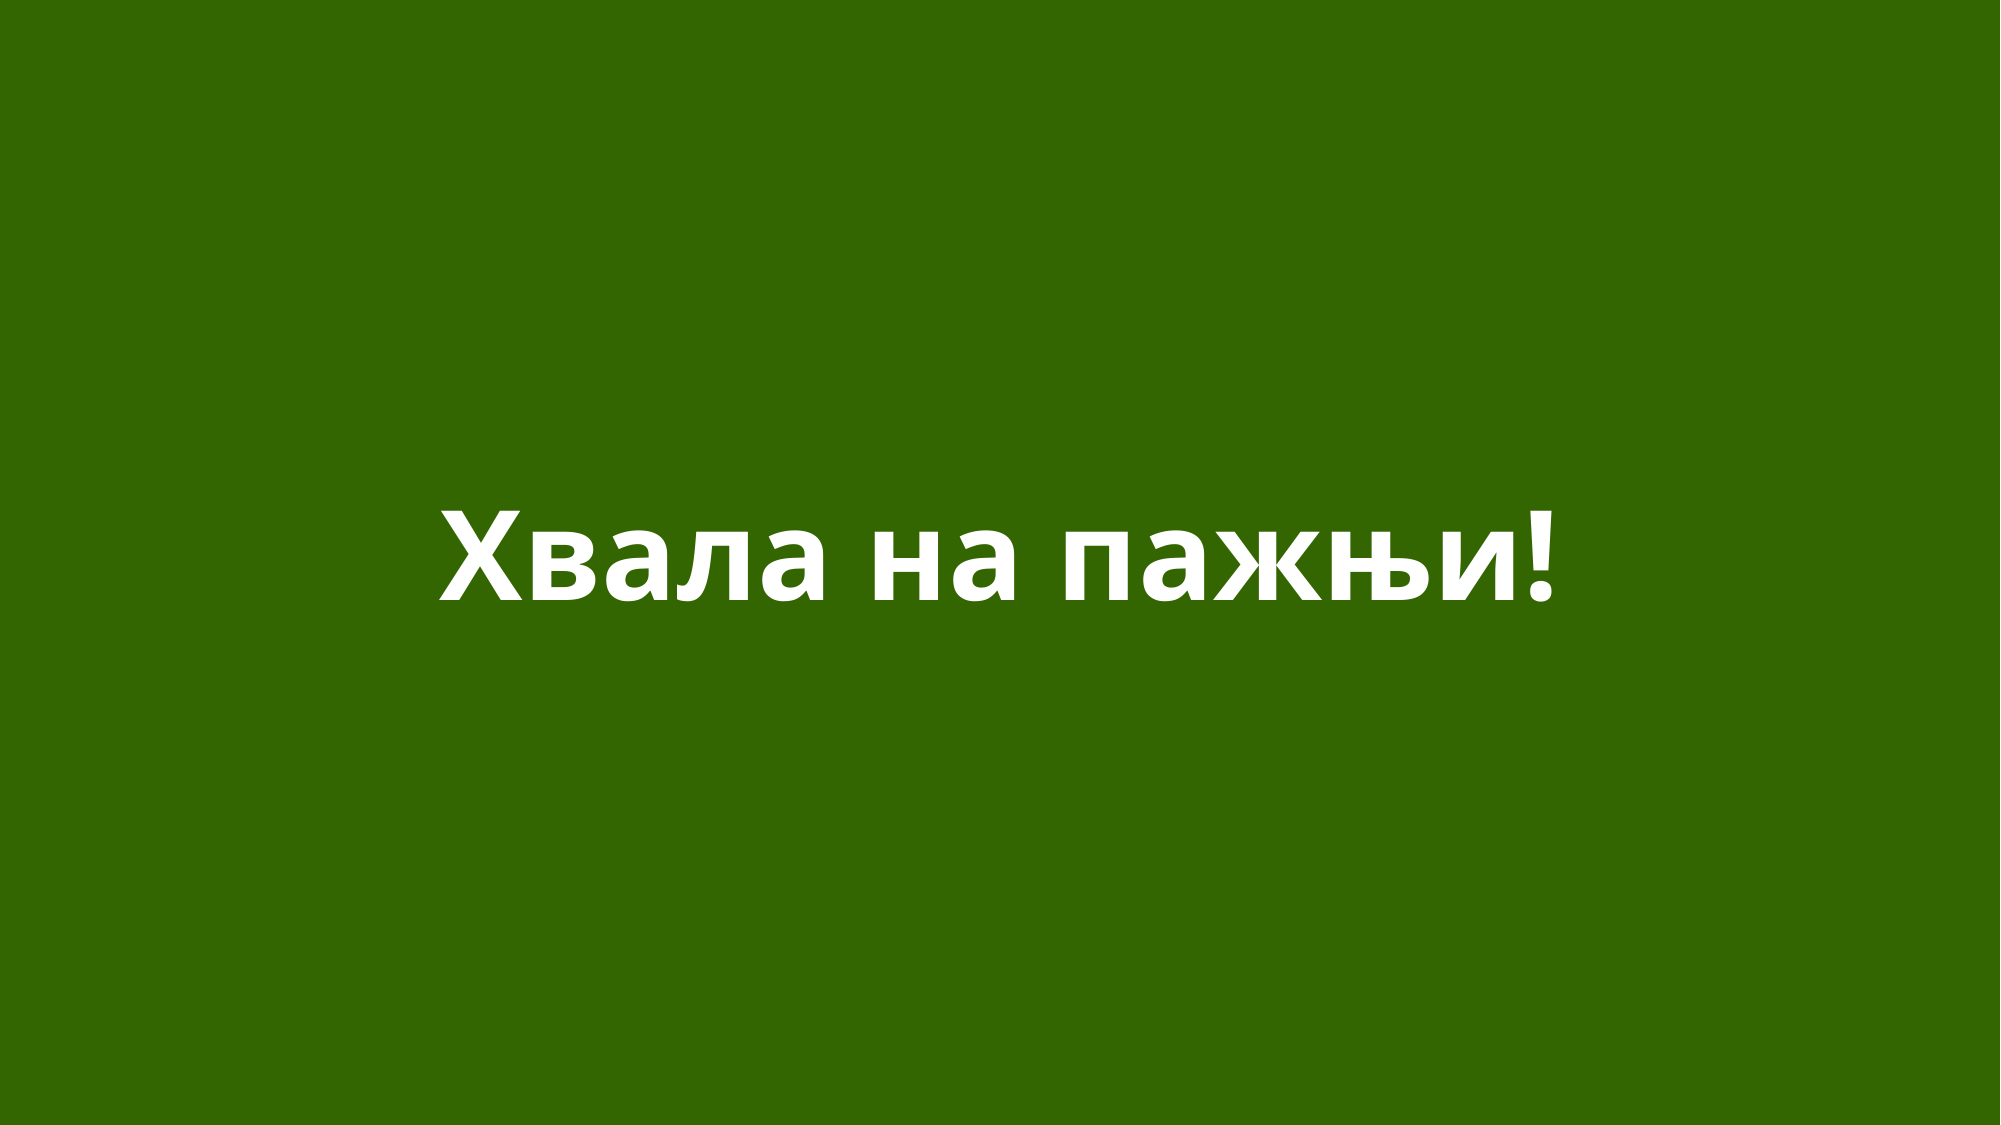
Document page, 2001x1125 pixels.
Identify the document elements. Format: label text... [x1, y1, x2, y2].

title Хвала на пажњи! [249, 309, 1750, 635]
